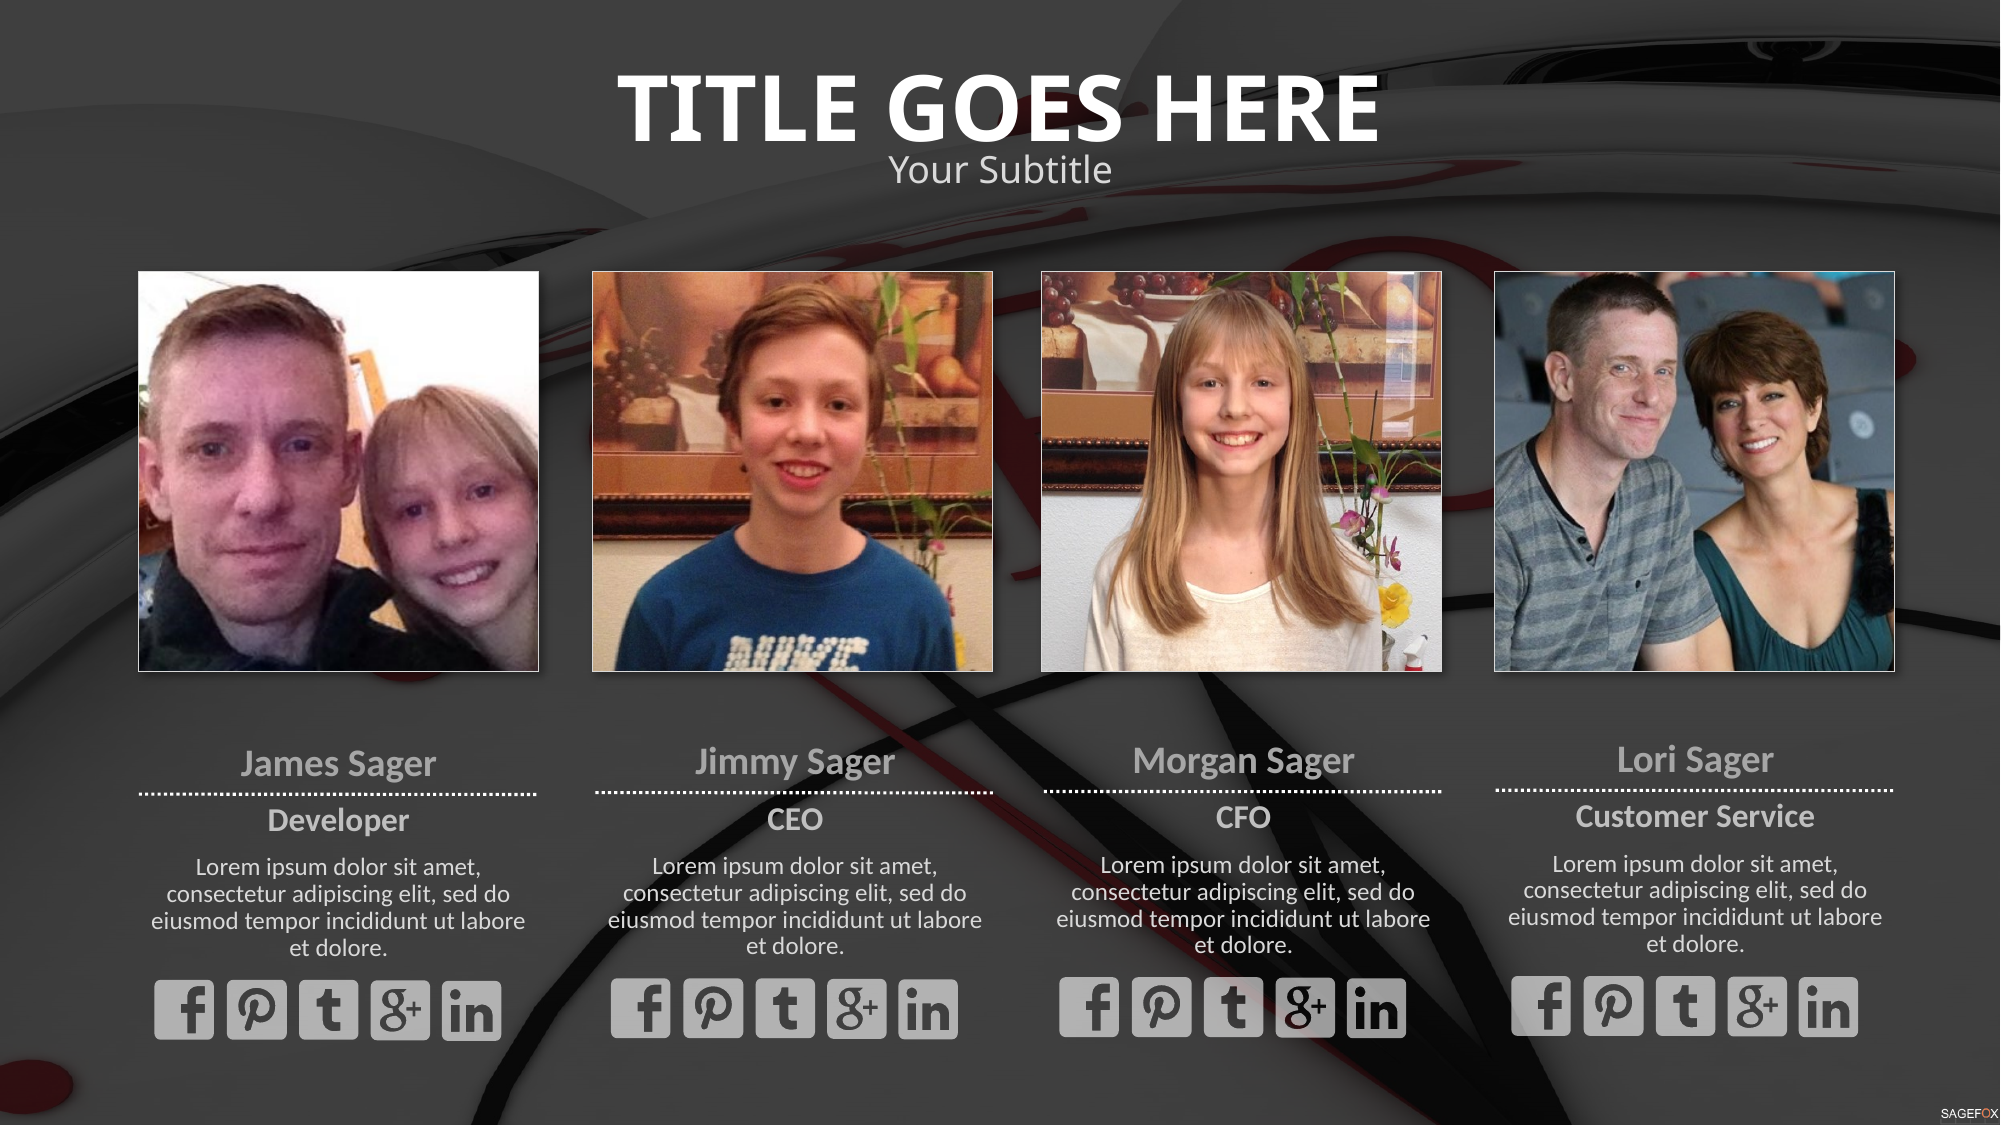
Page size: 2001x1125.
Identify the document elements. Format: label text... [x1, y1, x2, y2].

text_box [154, 979, 502, 1041]
text_box Jimmy Sager [620, 740, 971, 784]
text_box Morgan Sager [1068, 739, 1419, 782]
text_box Lori Sager [1520, 738, 1871, 781]
text_box Customer Service [1520, 796, 1871, 839]
text_box Lorem ipsum dolor sit amet, consectetur adipiscing elit, sed do eiusmod tempor incididunt ut labore et dolore. [595, 852, 996, 966]
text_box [1059, 977, 1407, 1039]
text_box Developer [163, 799, 514, 842]
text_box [548, 42, 1452, 199]
text_box James Sager [163, 742, 514, 785]
text_box Lorem ipsum dolor sit amet, consectetur adipiscing elit, sed do eiusmod tempor incididunt ut labore et dolore. [1495, 850, 1896, 964]
text_box [1494, 271, 1896, 673]
text_box Lorem ipsum dolor sit amet, consectetur adipiscing elit, sed do eiusmod tempor incididunt ut labore et dolore. [1043, 851, 1444, 965]
picture [0, 0, 2001, 1125]
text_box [1511, 976, 1859, 1038]
text_box [138, 270, 540, 672]
text_box [591, 270, 993, 672]
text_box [610, 978, 958, 1040]
text_box CEO [620, 798, 971, 841]
text_box CFO [1068, 797, 1419, 840]
text_box Lorem ipsum dolor sit amet, consectetur adipiscing elit, sed do eiusmod tempor incididunt ut labore et dolore. [138, 854, 539, 968]
text_box [1040, 270, 1442, 672]
